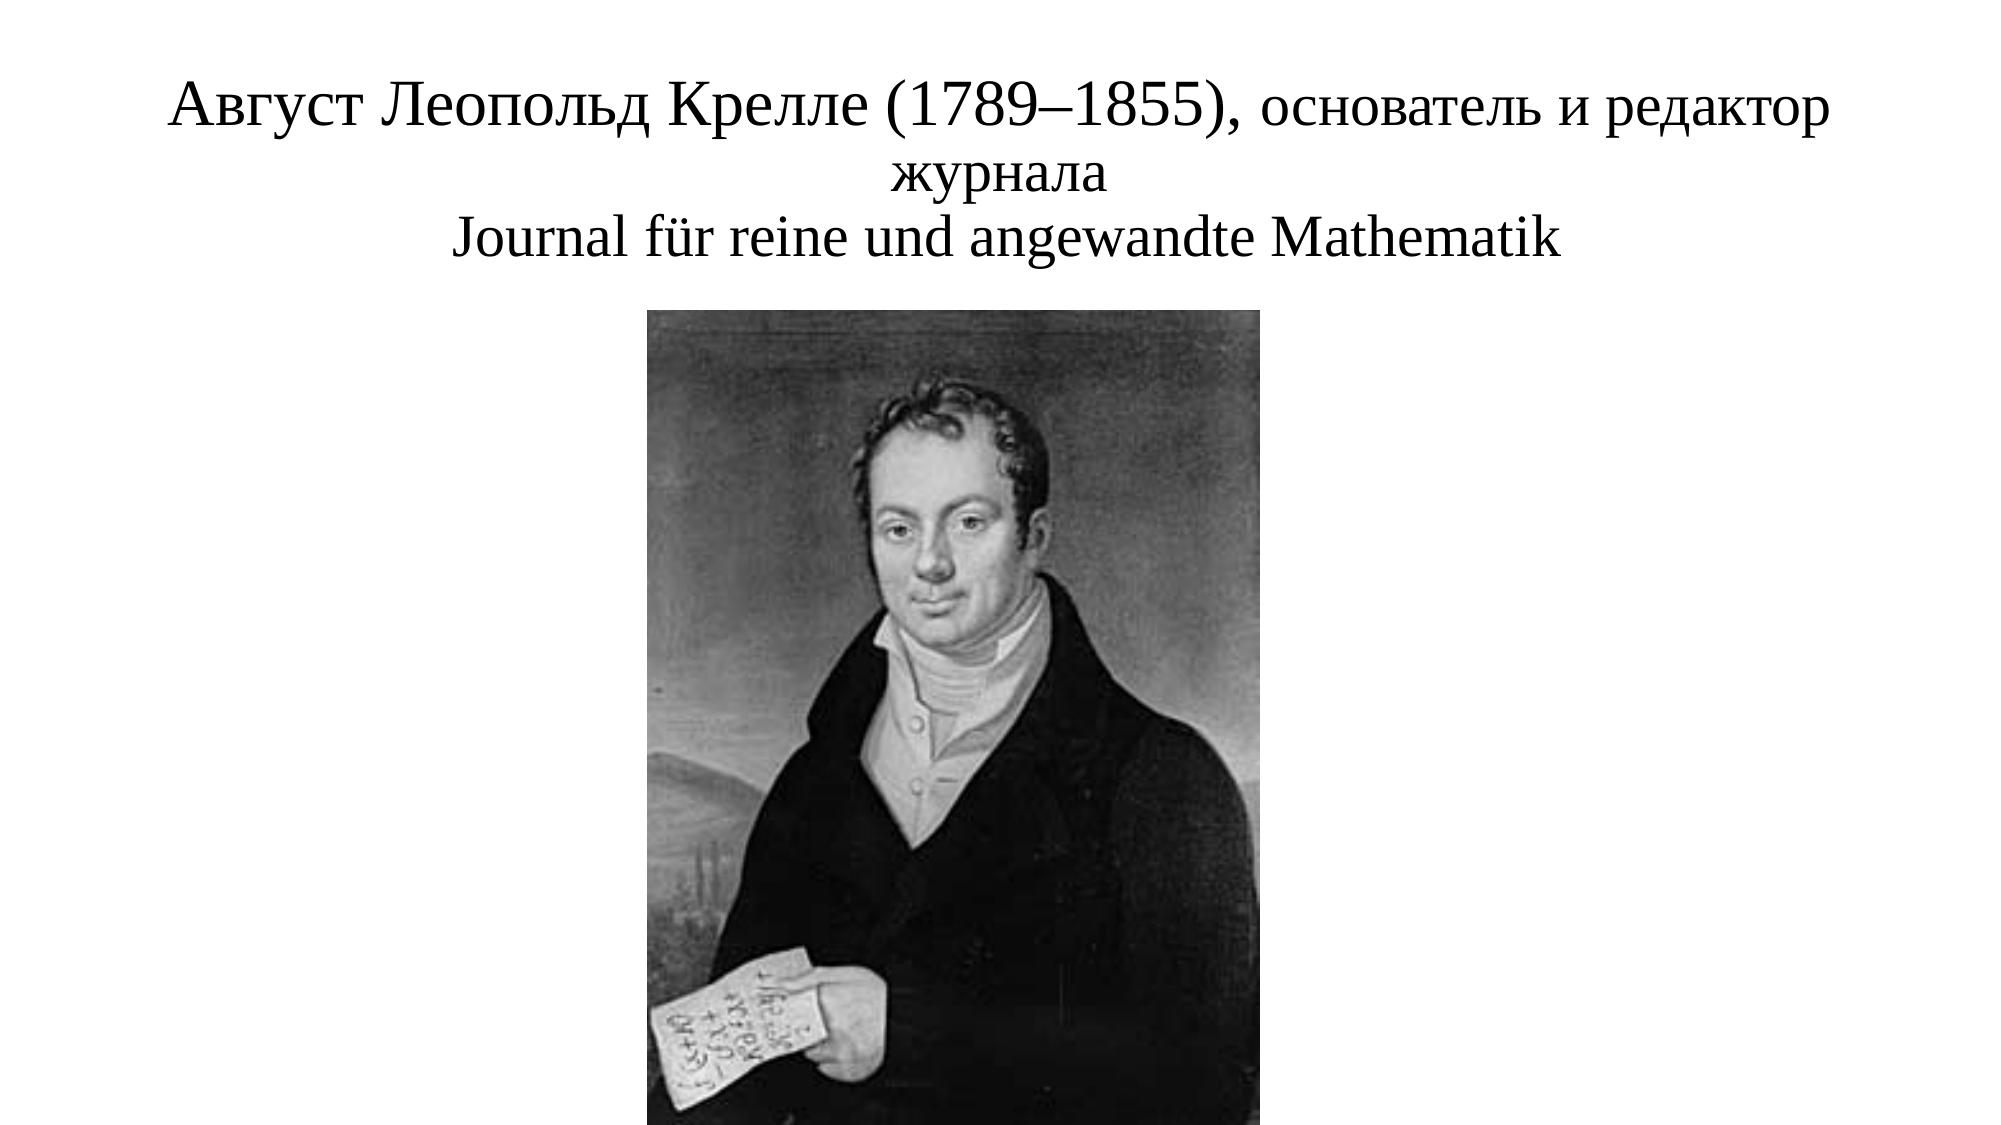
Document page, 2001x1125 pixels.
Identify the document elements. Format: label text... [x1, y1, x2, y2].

title Август Леопольд Крелле (1789‒1855), основатель и редактор журнала Journal für reine und angewandte Mathematik [137, 59, 1863, 278]
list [647, 310, 1260, 1125]
